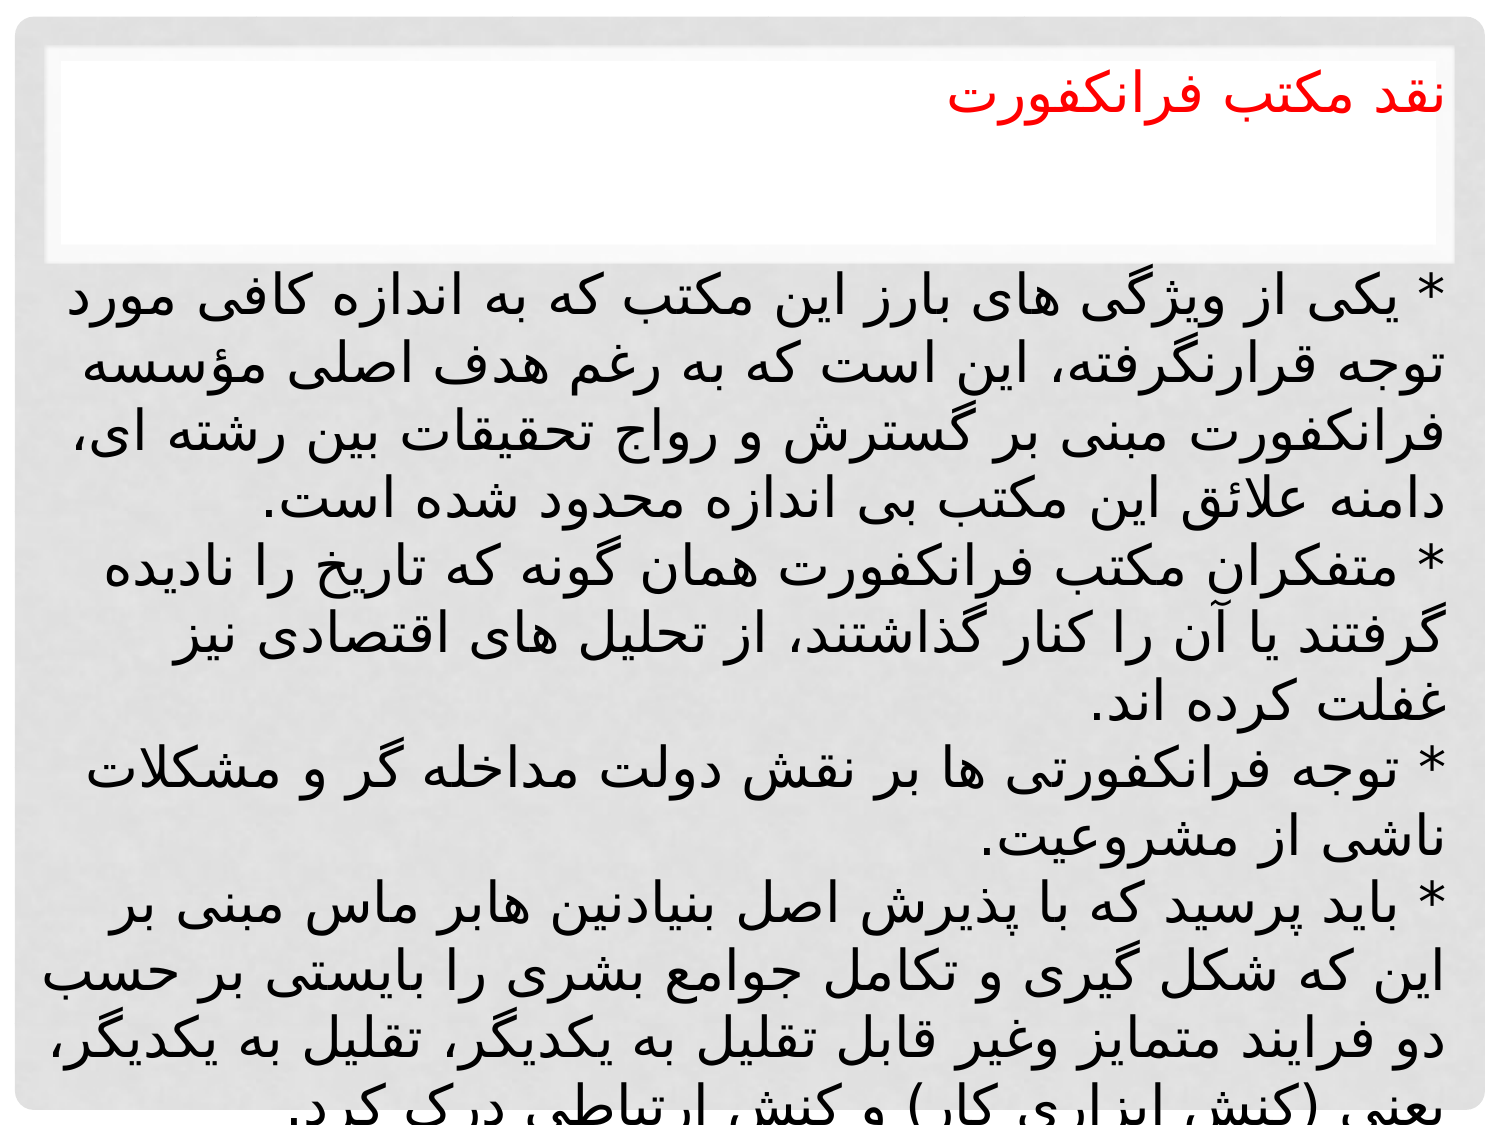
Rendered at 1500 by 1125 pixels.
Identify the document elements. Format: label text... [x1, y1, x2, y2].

title نقد مکتب فرانکفورت * یکی از ویژگی های بارز این مکتب که به اندازه کافی مورد توجه قرارنگرفته، این است که به رغم هدف اصلی مؤسسه فرانکفورت مبنی بر گسترش و رواج تحقیقات بین رشته ای، دامنه علائق این مکتب بی اندازه محدود شده است. * متفکران مکتب فرانکفورت همان گونه که تاریخ را نادیده گرفتند یا آن را کنار گذاشتند، از تحلیل های اقتصادی نیز غفلت کرده اند. * توجه فرانکفورتی ها بر نقش دولت مداخله گر و مشکلات ناشی از مشروعیت. * باید پرسید که با پذیرش اصل بنیادنین هابر ماس مبنی بر این که شکل گیری و تکامل جوامع بشری را بایستی بر حسب دو فرایند متمایز وغیر قابل تقلیل به یکدیگر، تقلیل به یکدیگر، یعنی (کنش ابزاری کار) و کنش ارتباطی درک کرد. [12, 24, 1463, 1100]
